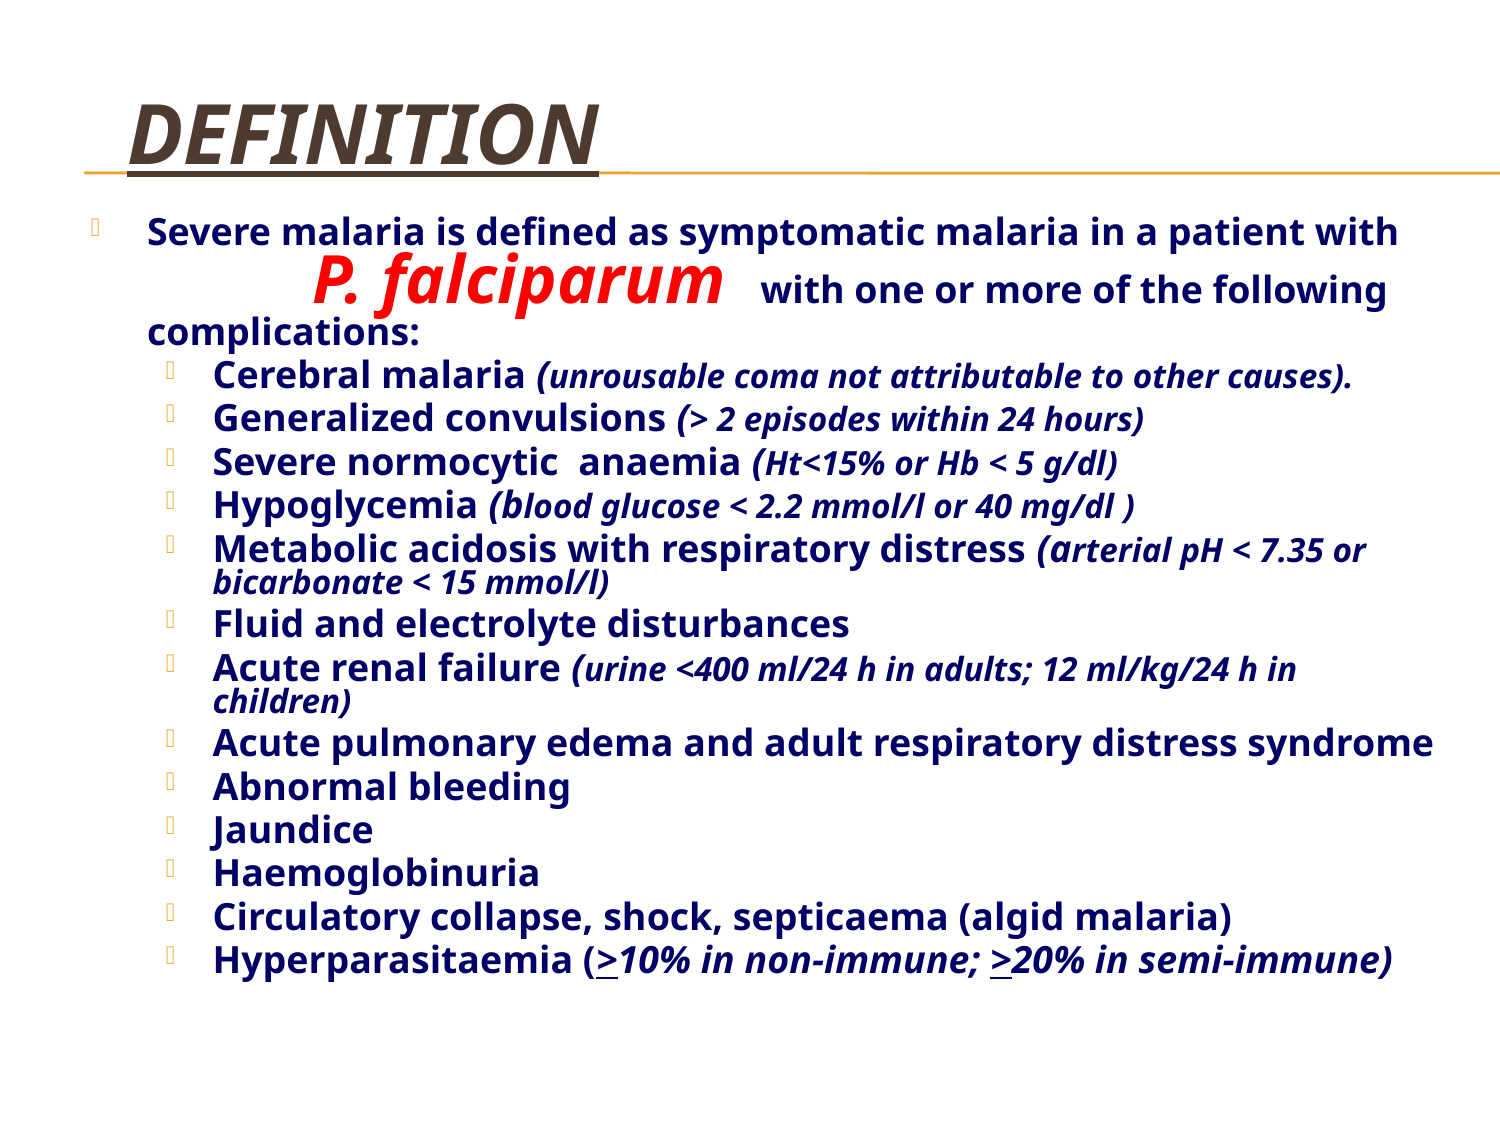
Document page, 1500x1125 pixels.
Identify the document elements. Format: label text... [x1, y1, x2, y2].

list Severe malaria is defined as symptomatic malaria in a patient with P. falciparum with one or more of the following complications: Cerebral malaria (unrousable coma not attributable to other causes). Generalized convulsions (> 2 episodes within 24 hours) Severe normocytic anaemia (Ht<15% or Hb < 5 g/dl) Hypoglycemia (blood glucose < 2.2 mmol/l or 40 mg/dl ) Metabolic acidosis with respiratory distress (arterial pH < 7.35 or bicarbonate < 15 mmol/l) Fluid and electrolyte disturbances Acute renal failure (urine <400 ml/24 h in adults; 12 ml/kg/24 h in children) Acute pulmonary edema and adult respiratory distress syndrome Abnormal bleeding Jaundice Haemoglobinuria Circulatory collapse, shock, septicaema (algid malaria) Hyperparasitaemia (>10% in non-immune; >20% in semi-immune) [76, 208, 1451, 1081]
title Definition [112, 37, 1388, 208]
